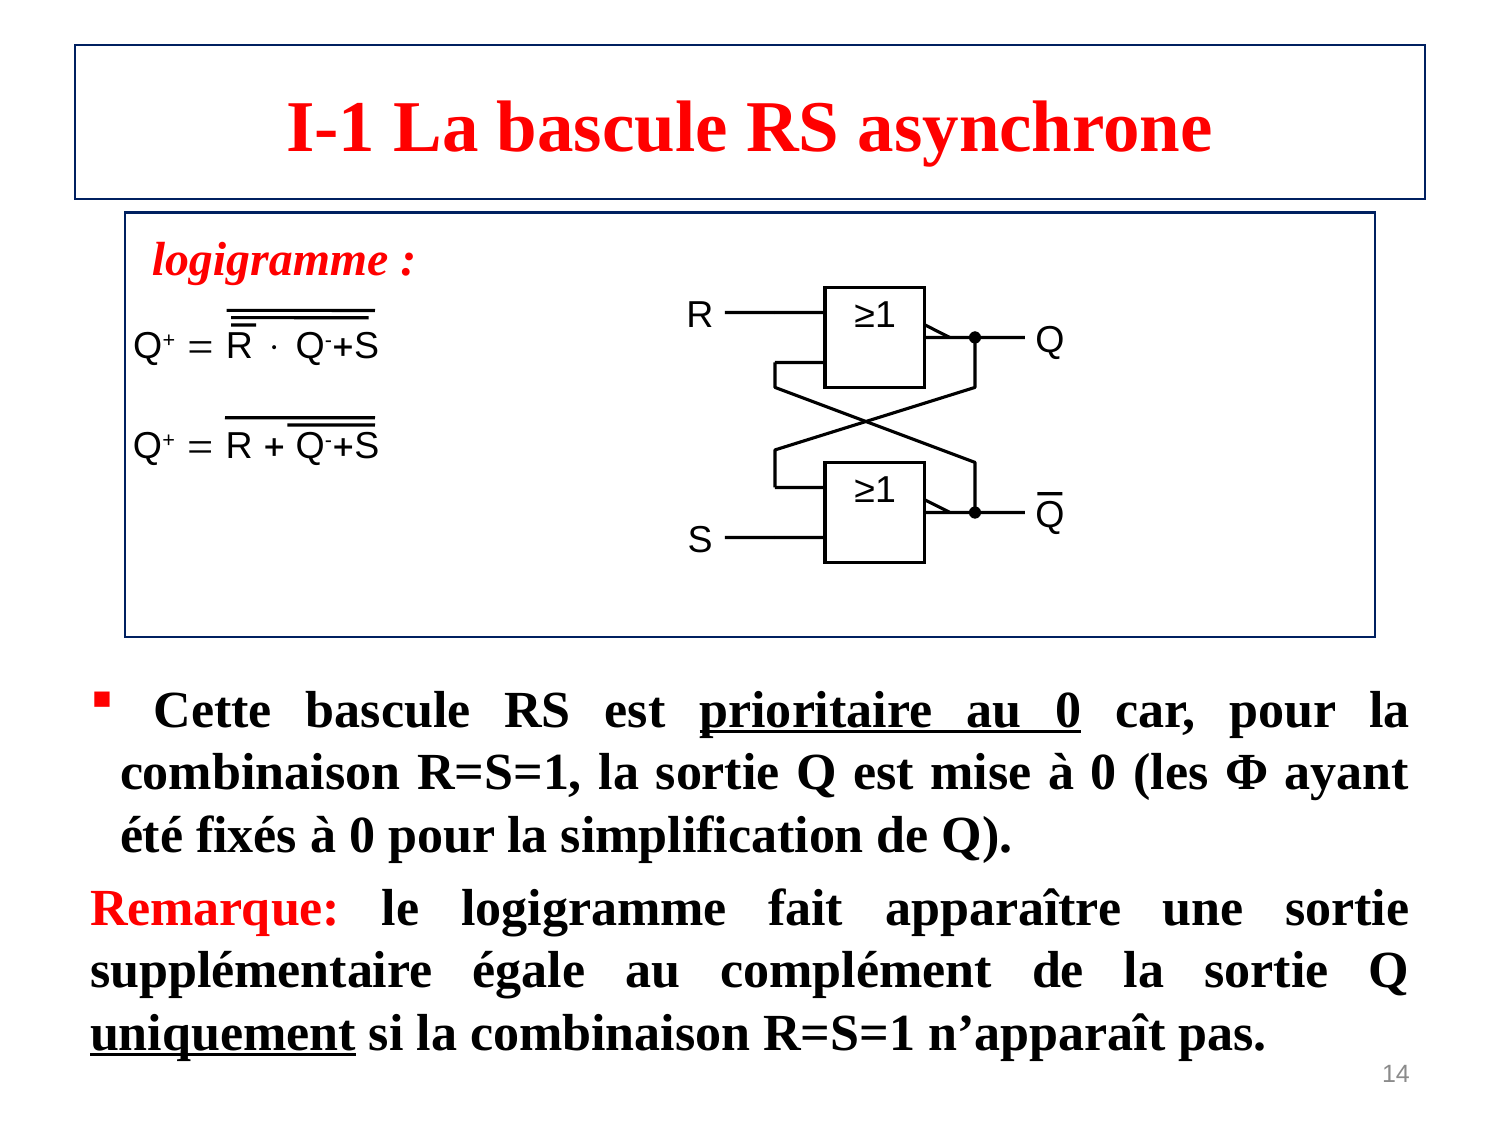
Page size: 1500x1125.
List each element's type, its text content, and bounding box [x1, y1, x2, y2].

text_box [124, 212, 1376, 638]
title I-1 La bascule RS asynchrone [74, 44, 1426, 200]
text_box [774, 462, 976, 563]
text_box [137, 412, 376, 476]
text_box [774, 287, 976, 388]
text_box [1024, 487, 1076, 538]
slide_number 14 [1074, 1042, 1425, 1103]
list Cette bascule RS est prioritaire au 0 car, pour la combinaison R=S=1, la sortie Q est mise à 0 (les Φ ayant été fixés à 0 pour la simplification de Q). Remarque: le logigramme fait apparaître une sortie supplémentaire égale au complément de la sortie Q uniquement si la combinaison R=S=1 n’apparaît pas. [74, 667, 1426, 1079]
